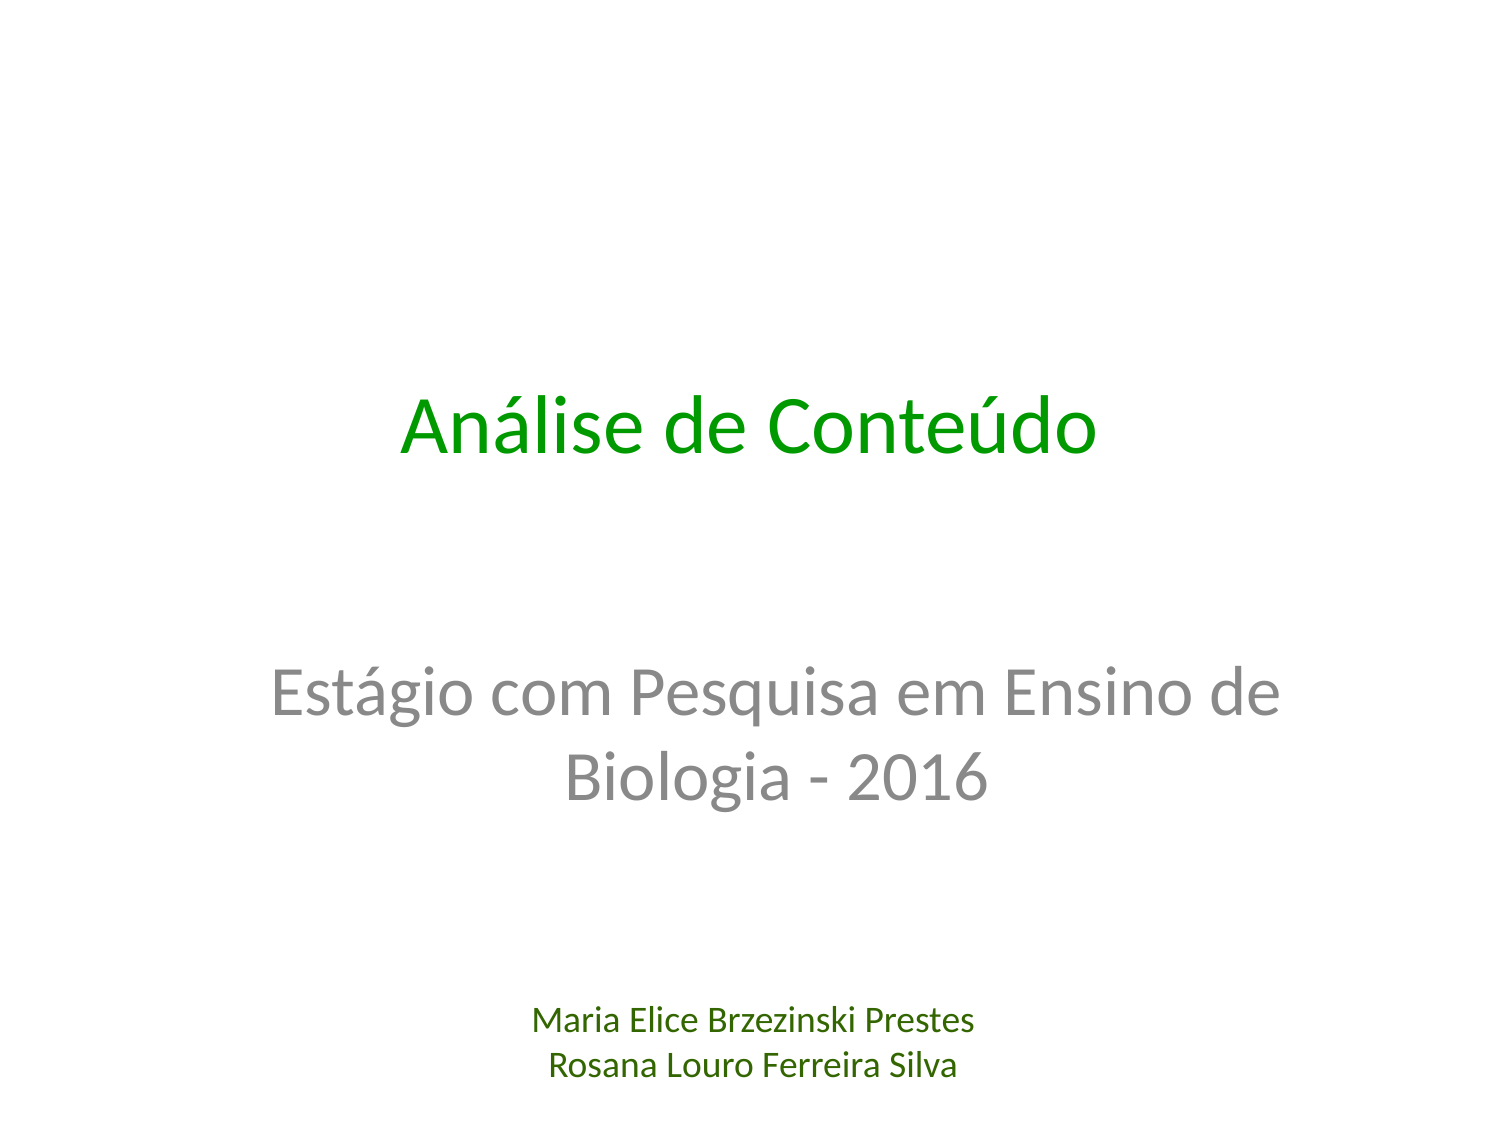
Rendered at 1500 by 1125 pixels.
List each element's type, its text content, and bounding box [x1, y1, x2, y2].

text_box Maria Elice Brzezinski Prestes Rosana Louro Ferreira Silva [516, 987, 991, 1093]
title Análise de Conteúdo [112, 349, 1388, 591]
subtitle Estágio com Pesquisa em Ensino de Biologia - 2016 [224, 637, 1330, 926]
